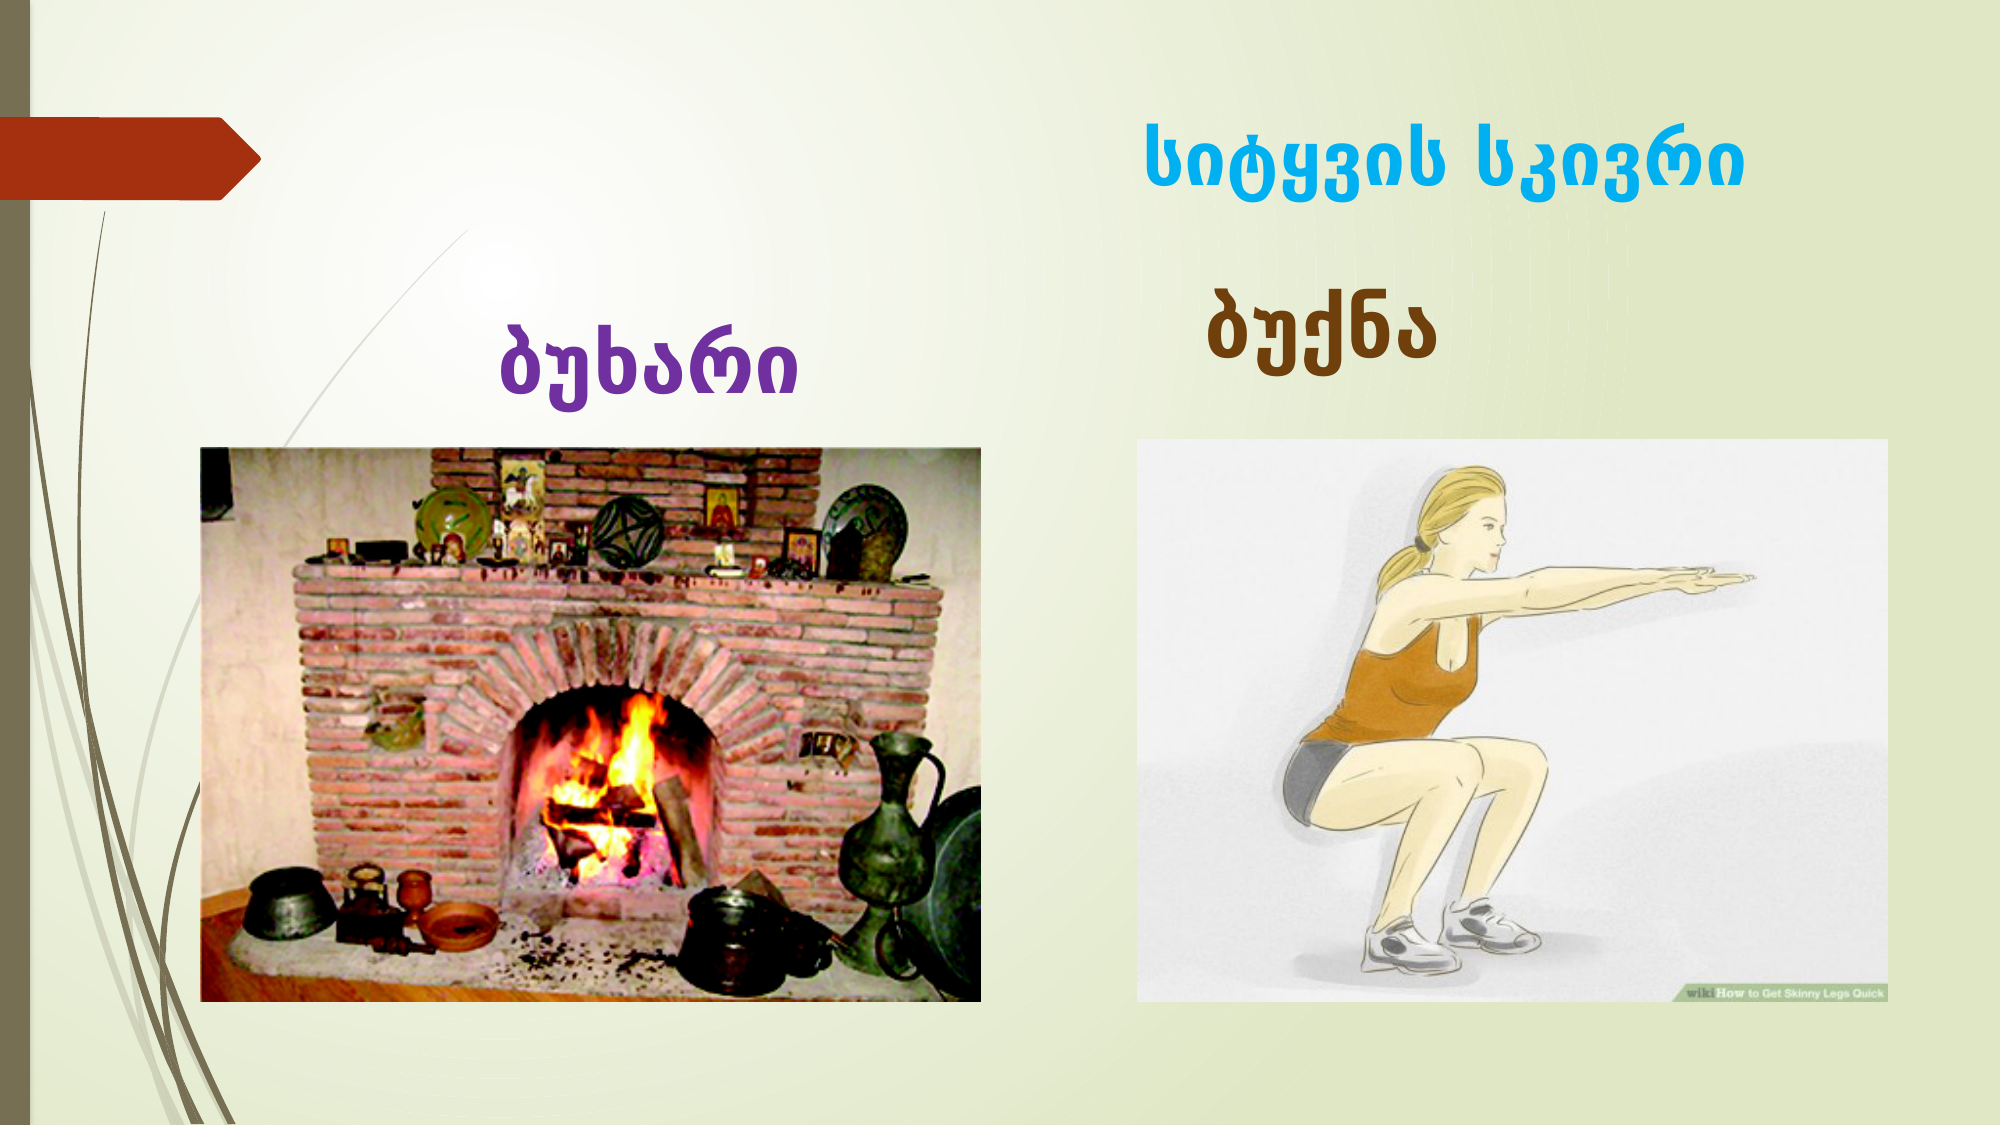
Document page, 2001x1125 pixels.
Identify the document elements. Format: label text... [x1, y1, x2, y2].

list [1136, 439, 1888, 1003]
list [199, 447, 982, 1003]
list ბუხარი [482, 323, 1138, 419]
title სიტყვის სკივრი [425, 102, 1888, 313]
list ბუქნა [1137, 286, 1794, 382]
